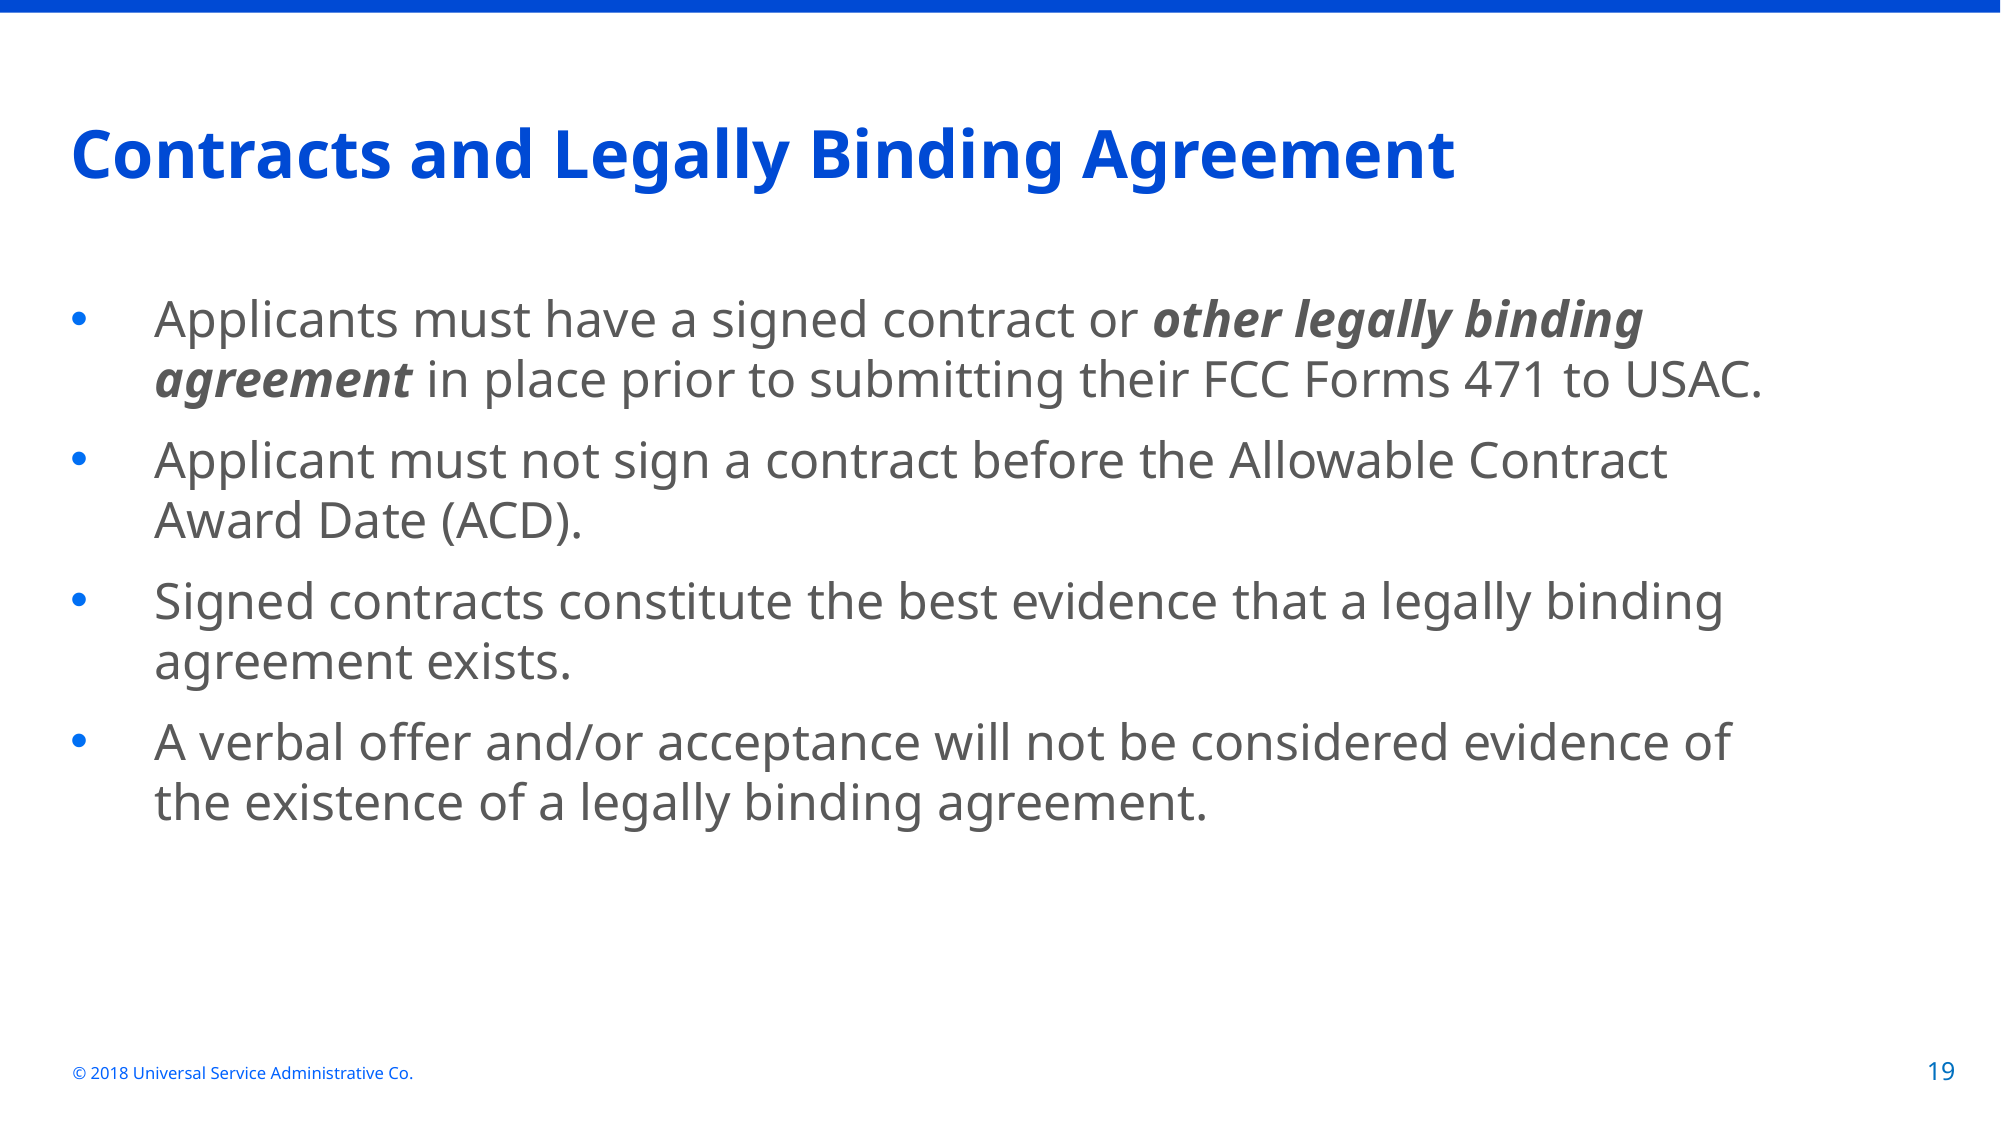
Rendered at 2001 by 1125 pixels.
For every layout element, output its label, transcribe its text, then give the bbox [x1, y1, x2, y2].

footer © 2018 Universal Service Administrative Co. [55, 1042, 1338, 1103]
title Contracts and Legally Binding Agreement [55, 113, 1863, 226]
list Applicants must have a signed contract or other legally binding agreement in place prior to submitting their FCC Forms 471 to USAC. Applicant must not sign a contract before the Allowable Contract Award Date (ACD). Signed contracts constitute the best evidence that a legally binding agreement exists. A verbal offer and/or acceptance will not be considered evidence of the existence of a legally binding agreement. [55, 280, 1788, 955]
slide_number 19 [1520, 1042, 1971, 1103]
